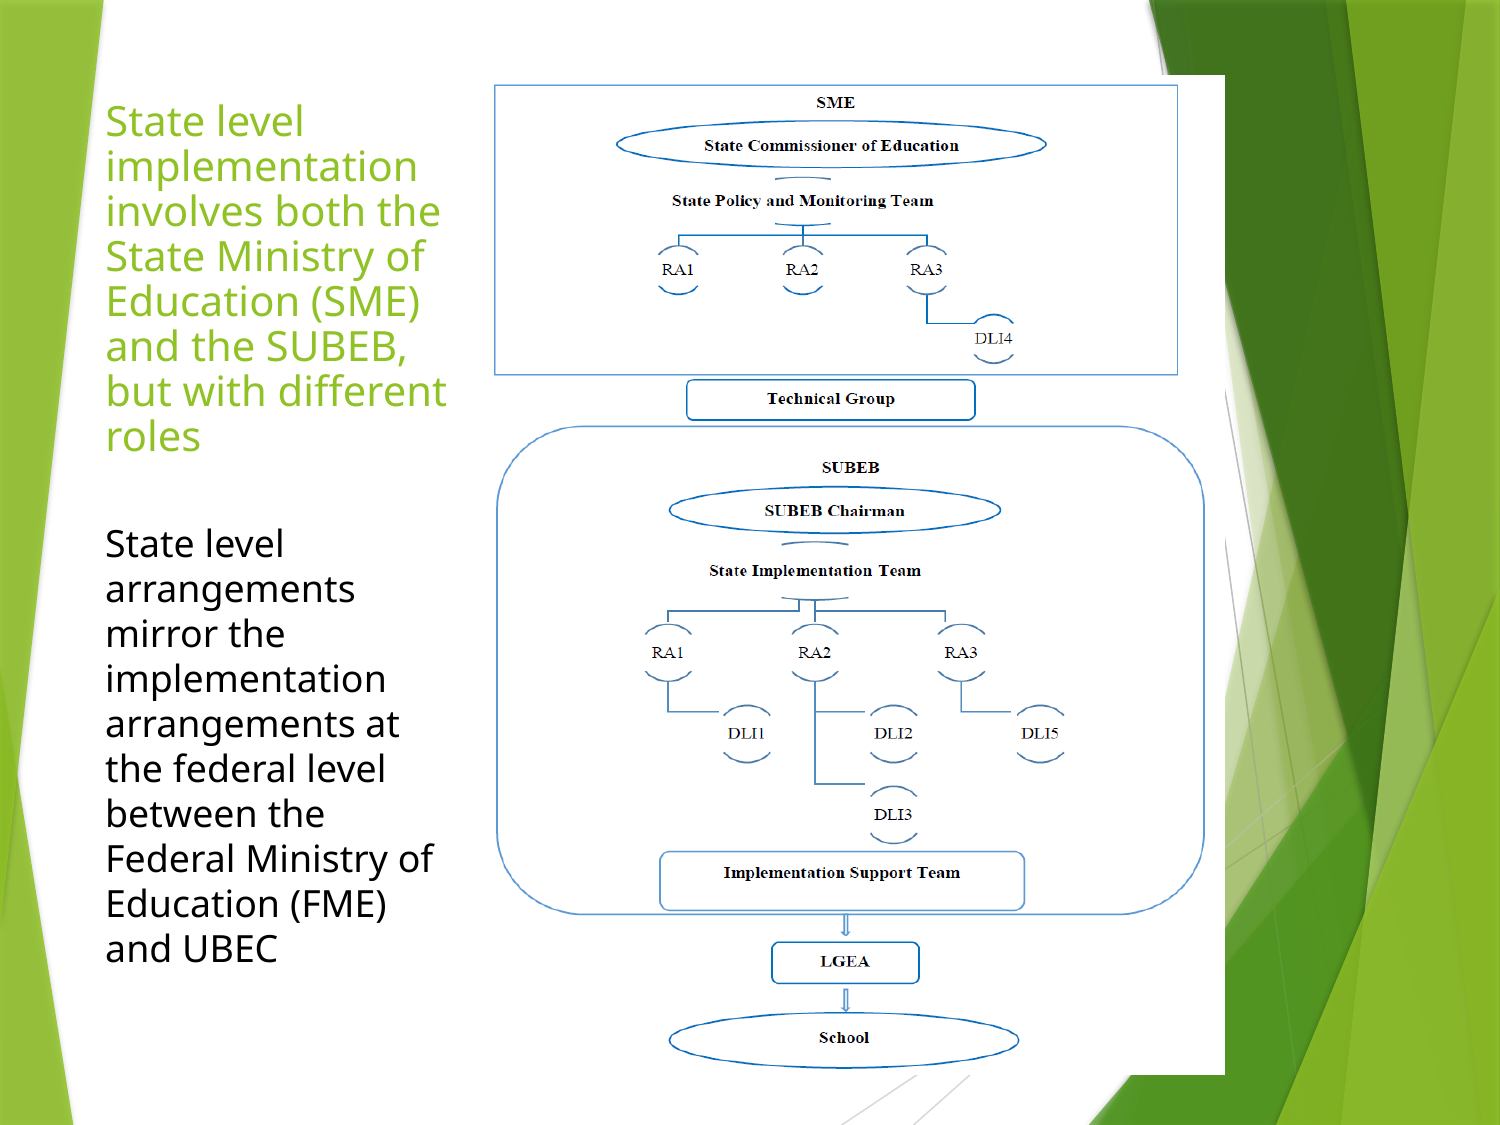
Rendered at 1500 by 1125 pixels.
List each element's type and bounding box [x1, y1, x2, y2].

text_box [0, 0, 1500, 1125]
list [471, 74, 1226, 1076]
